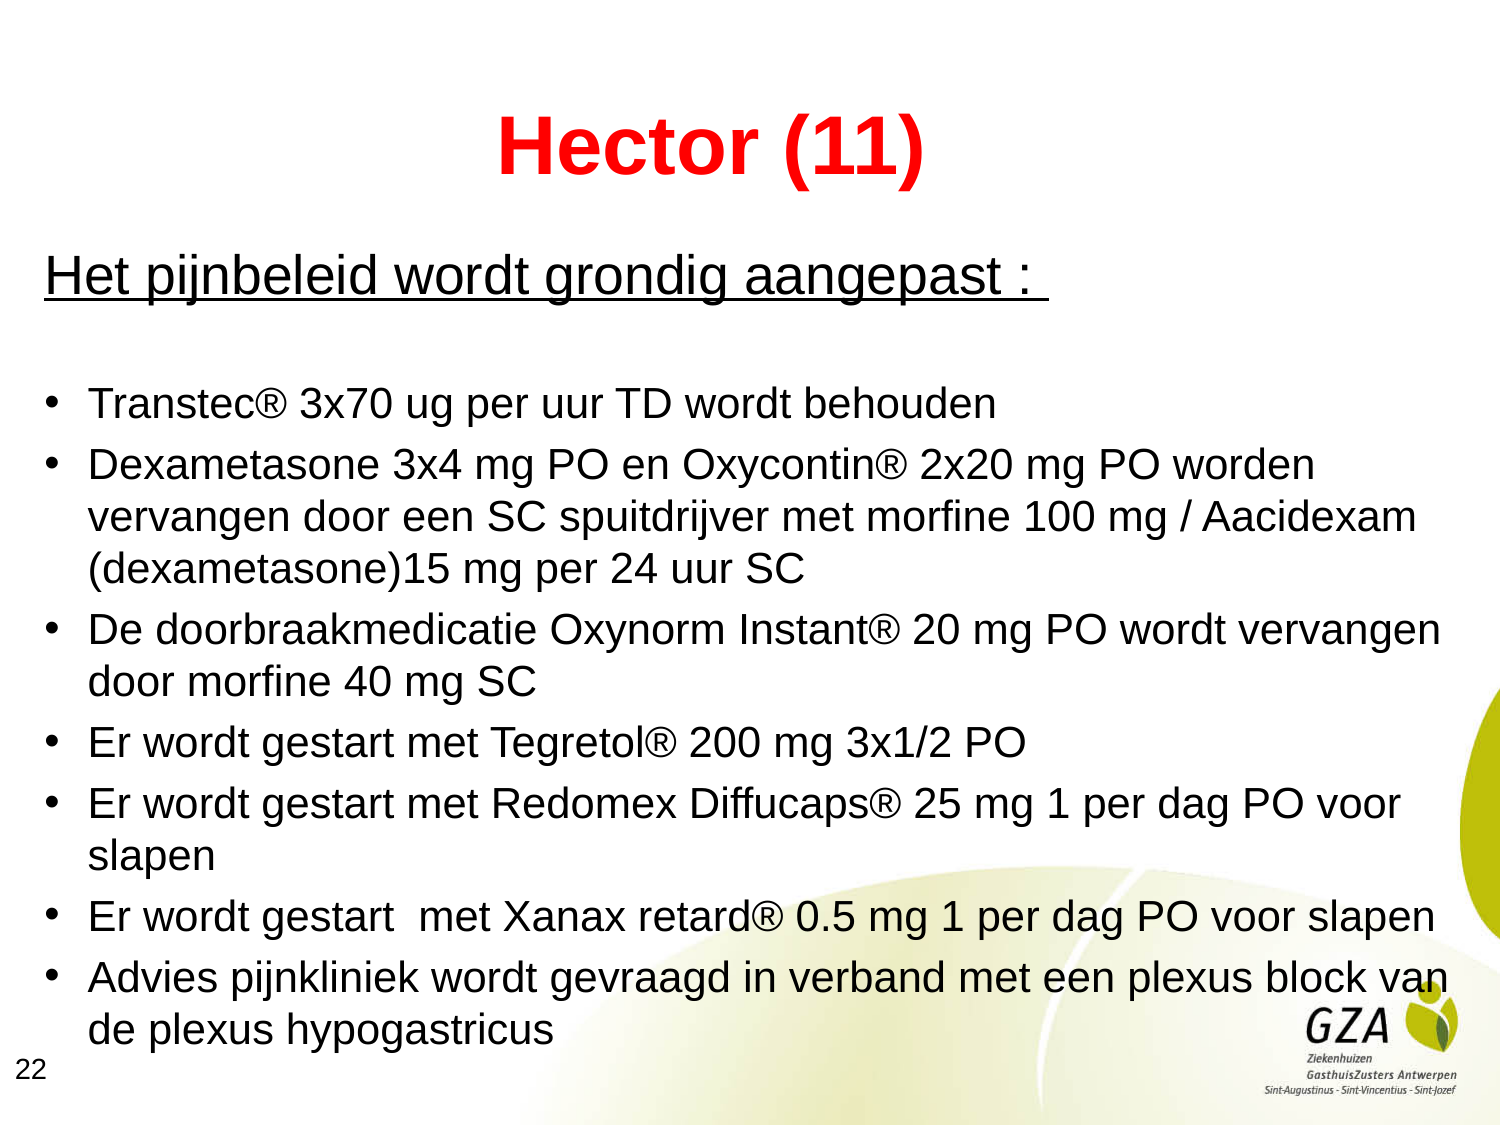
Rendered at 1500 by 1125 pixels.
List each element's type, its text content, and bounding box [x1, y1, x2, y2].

picture [0, 0, 1500, 1125]
slide_number 22 [0, 1042, 237, 1103]
title Hector (11) [230, 66, 1193, 217]
list Het pijnbeleid wordt grondig aangepast : Transtec® 3x70 ug per uur TD wordt behouden Dexametasone 3x4 mg PO en Oxycontin® 2x20 mg PO worden vervangen door een SC spuitdrijver met morfine 100 mg / Aacidexam (dexametasone)15 mg per 24 uur SC De doorbraakmedicatie Oxynorm Instant® 20 mg PO wordt vervangen door morfine 40 mg SC Er wordt gestart met Tegretol® 200 mg 3x1/2 PO Er wordt gestart met Redomex Diffucaps® 25 mg 1 per dag PO voor slapen Er wordt gestart met Xanax retard® 0.5 mg 1 per dag PO voor slapen Advies pijnkliniek wordt gevraagd in verband met een plexus block van de plexus hypogastricus [29, 231, 1471, 1071]
